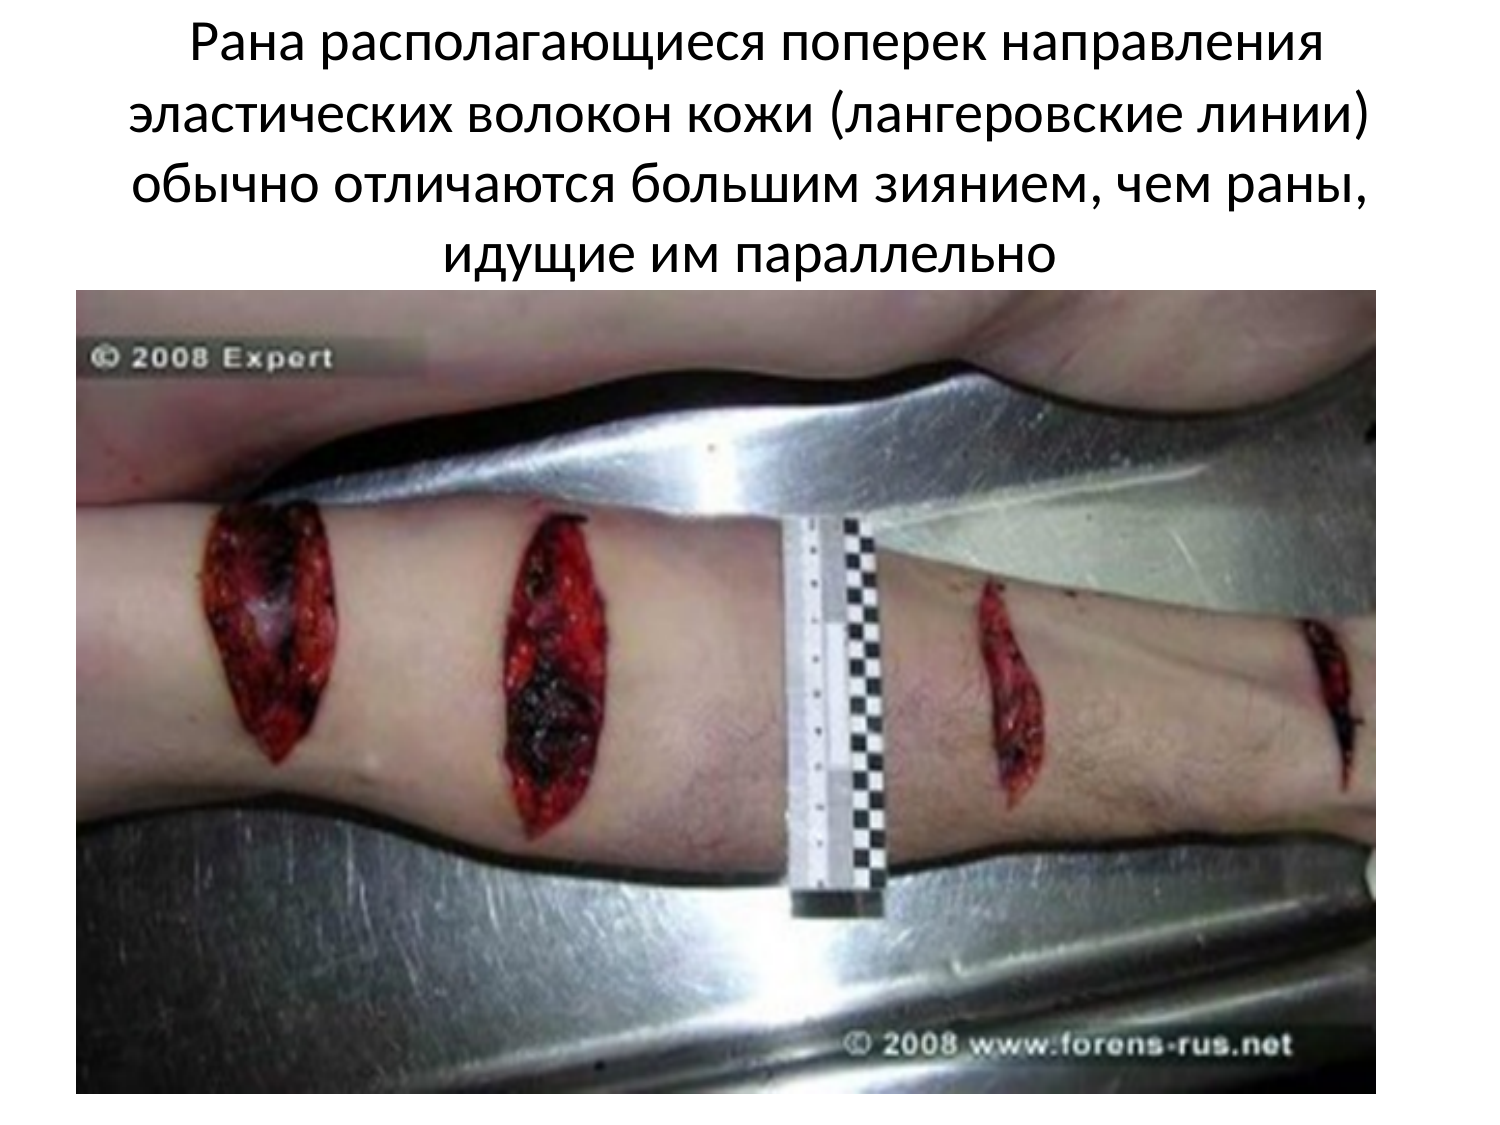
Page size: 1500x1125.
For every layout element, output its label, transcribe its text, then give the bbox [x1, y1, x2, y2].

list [76, 290, 1377, 1095]
title Рана располагающиеся поперек направления эластических волокон кожи (лангеровские линии) обычно отличаются большим зиянием, чем раны, идущие им параллельно [75, 45, 1425, 233]
